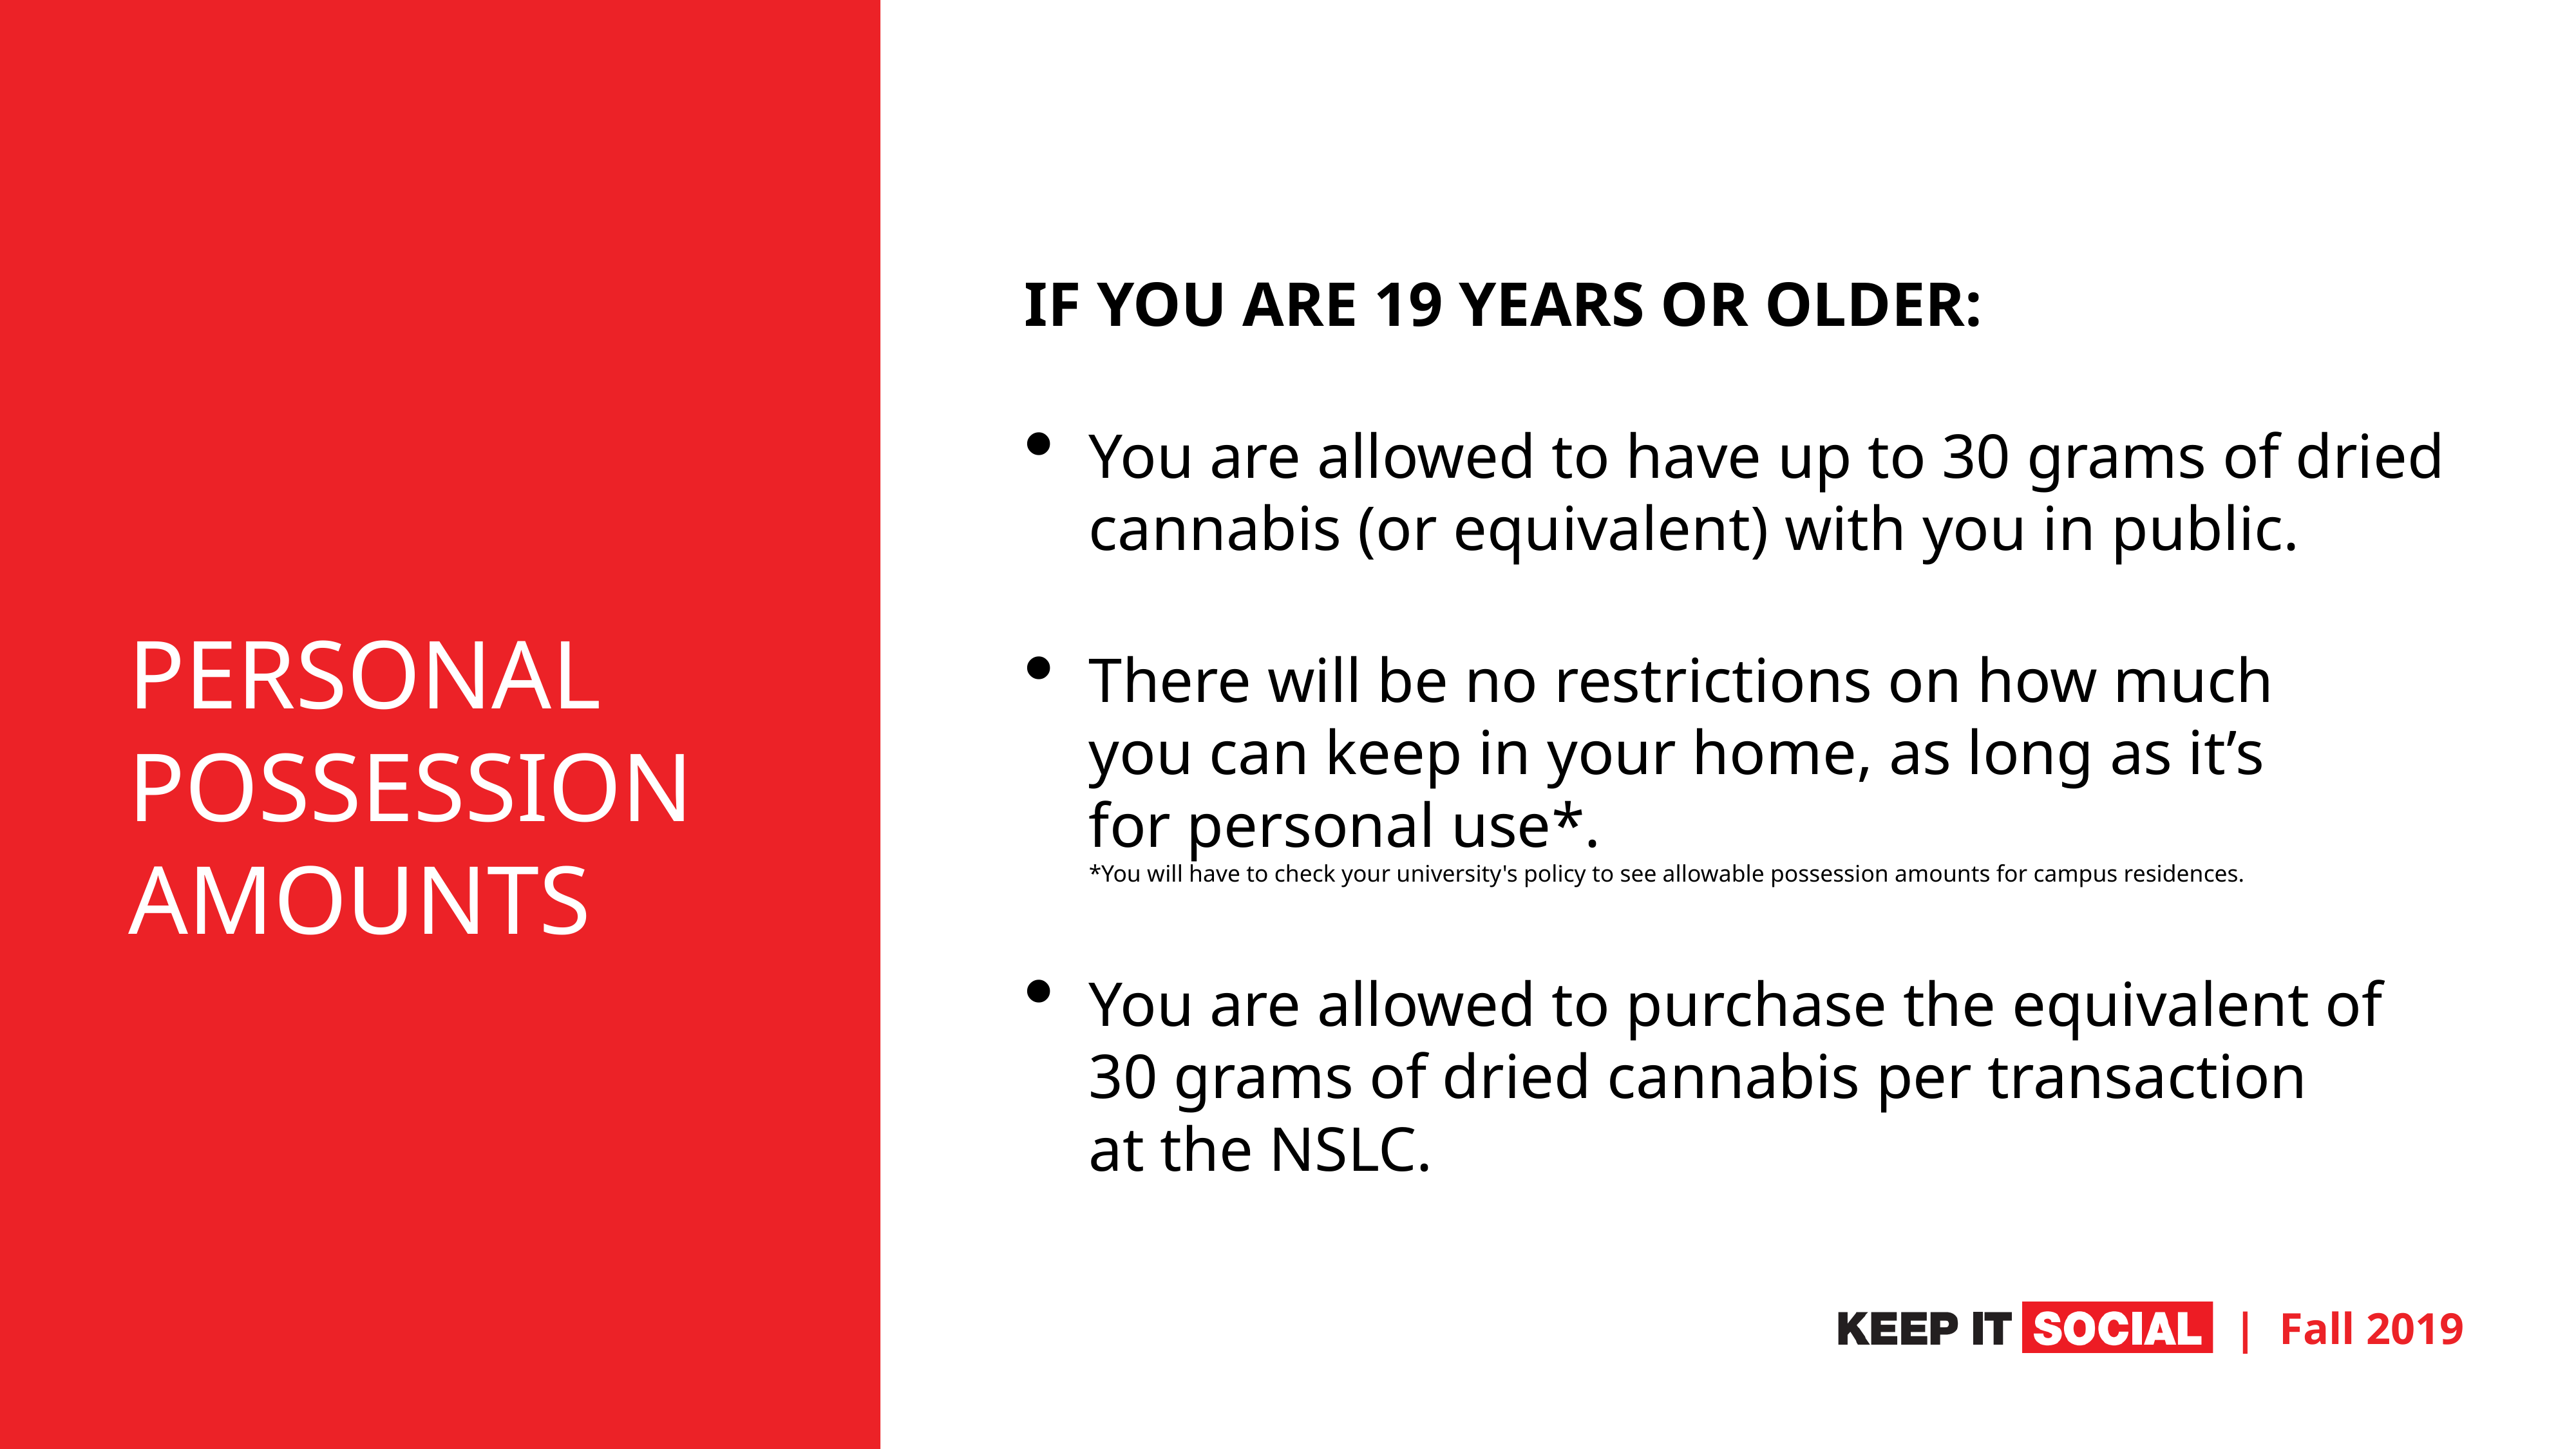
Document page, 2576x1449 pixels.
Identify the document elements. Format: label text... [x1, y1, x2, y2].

text_box | Fall 2019 [2226, 1294, 2472, 1361]
text_box PERSONAL POSSESSION AMOUNTS [118, 610, 817, 965]
list IF YOU ARE 19 YEARS OR OLDER: You are allowed to have up to 30 grams of dried cannabis (or equivalent) with you in public. There will be no restrictions on how much you can keep in your home, as long as it’s for personal use*. *You will have to check your university's policy to see allowable possession amounts for campus residences. You are allowed to purchase the equivalent of 30 grams of dried cannabis per transaction at the NSLC. [1016, 222, 2469, 1227]
picture [1838, 1301, 2213, 1353]
text_box [0, 0, 881, 1449]
